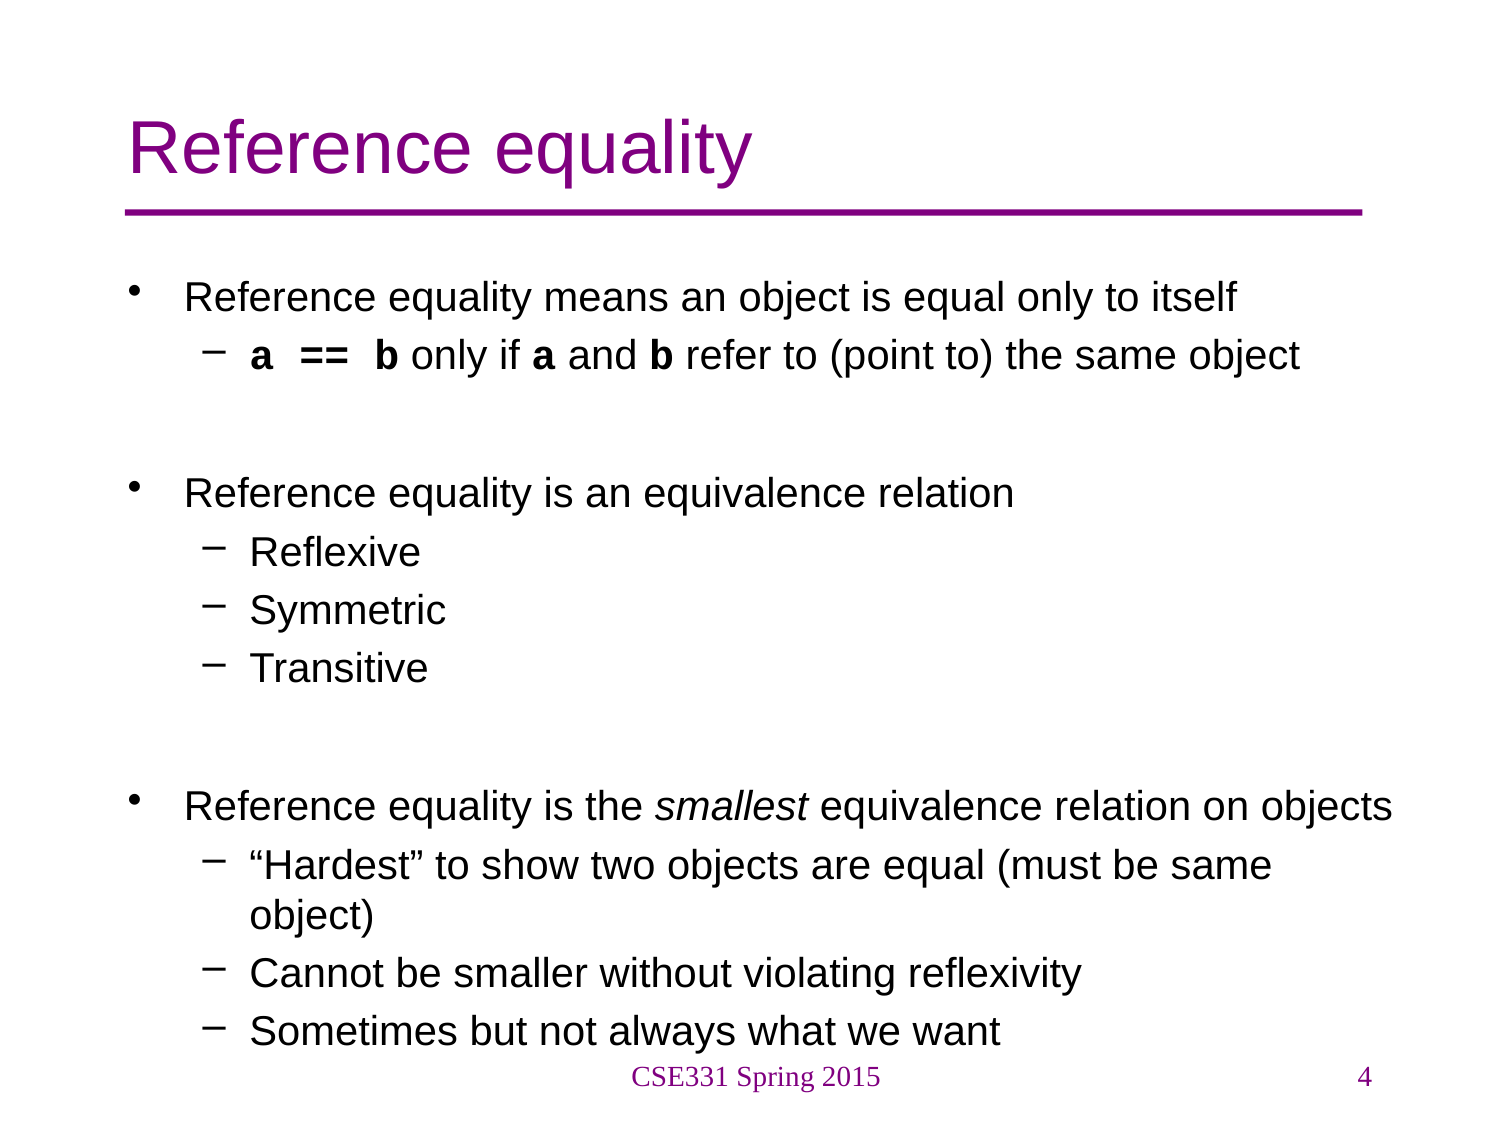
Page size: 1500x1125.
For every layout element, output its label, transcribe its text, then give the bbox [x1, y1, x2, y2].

list Reference equality means an object is equal only to itself a == b only if a and b refer to (point to) the same object Reference equality is an equivalence relation Reflexive Symmetric Transitive Reference equality is the smallest equivalence relation on objects “Hardest” to show two objects are equal (must be same object) Cannot be smaller without violating reflexivity Sometimes but not always what we want [112, 262, 1425, 1000]
footer CSE331 Spring 2015 [474, 1049, 1038, 1125]
slide_number 4 [1074, 1049, 1388, 1125]
title Reference equality [112, 50, 1388, 238]
